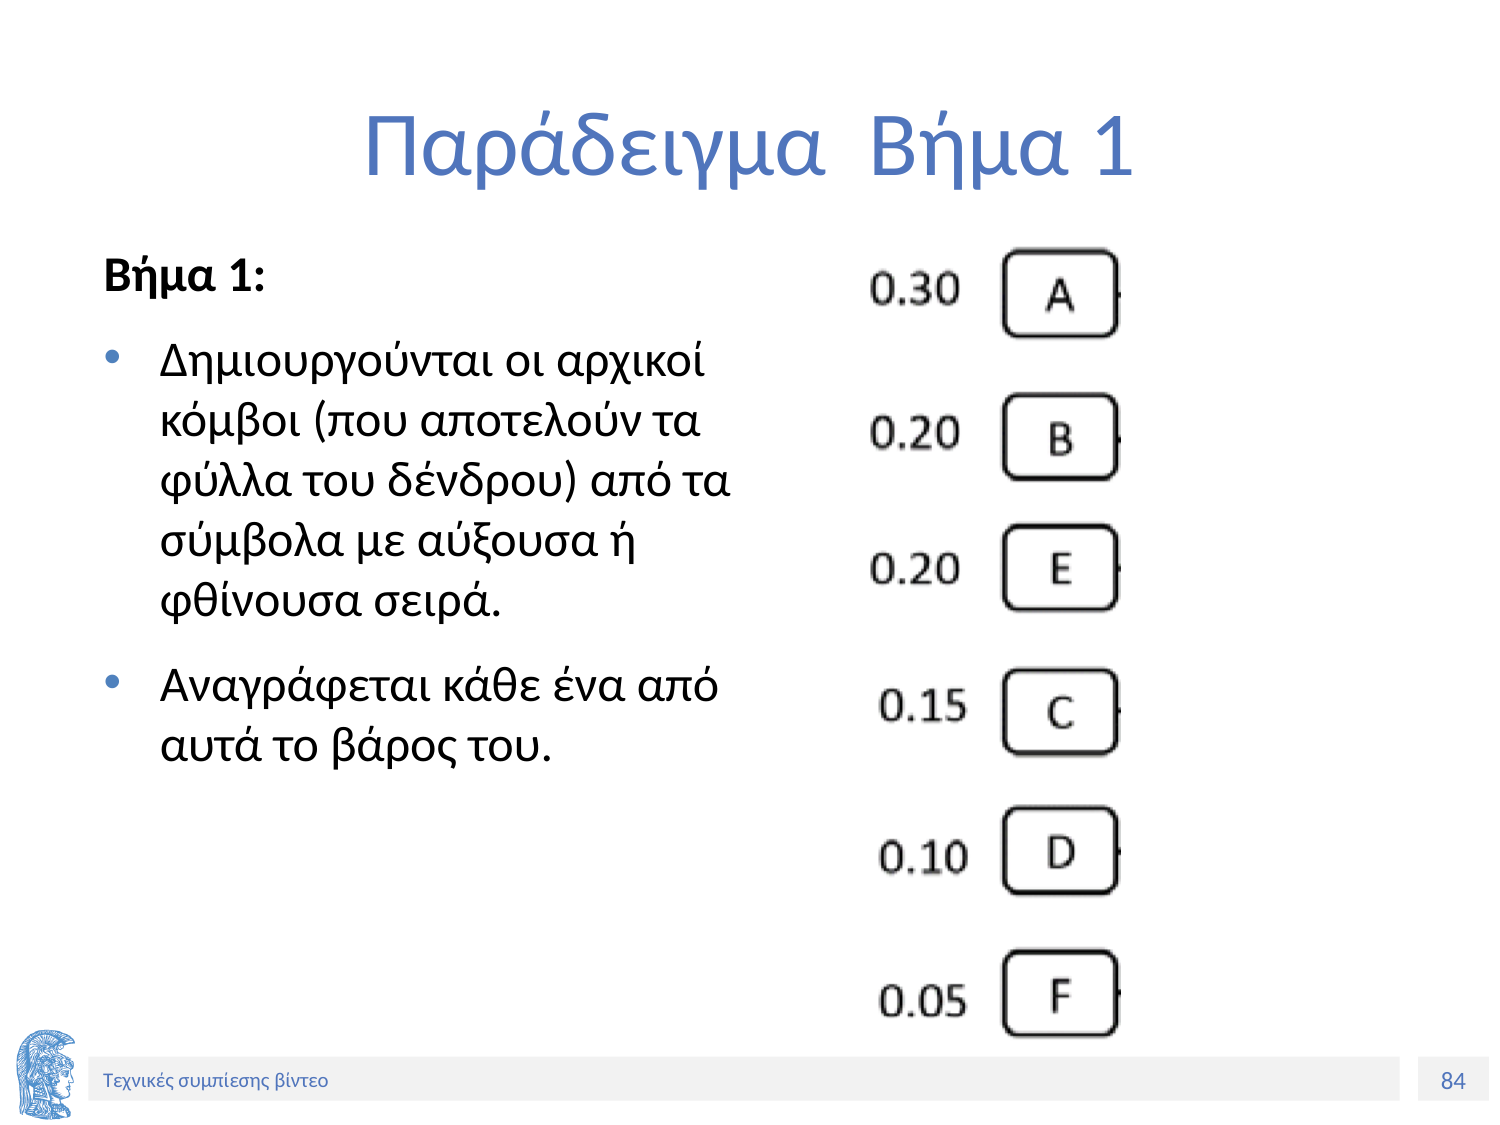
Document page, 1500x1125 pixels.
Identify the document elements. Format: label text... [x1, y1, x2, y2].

picture [9, 1026, 81, 1120]
list Bήμα 1: Δημιουργούνται οι αρχικοί κόμβοι (που αποτελούν τα φύλλα του δένδρου) από τα σύμβολα με αύξουσα ή φθίνουσα σειρά. Aναγράφεται κάθε ένα από αυτά το βάρος του. [88, 233, 762, 977]
picture [856, 219, 1121, 1052]
title Παράδειγμα Βήμα 1 [75, 45, 1425, 233]
